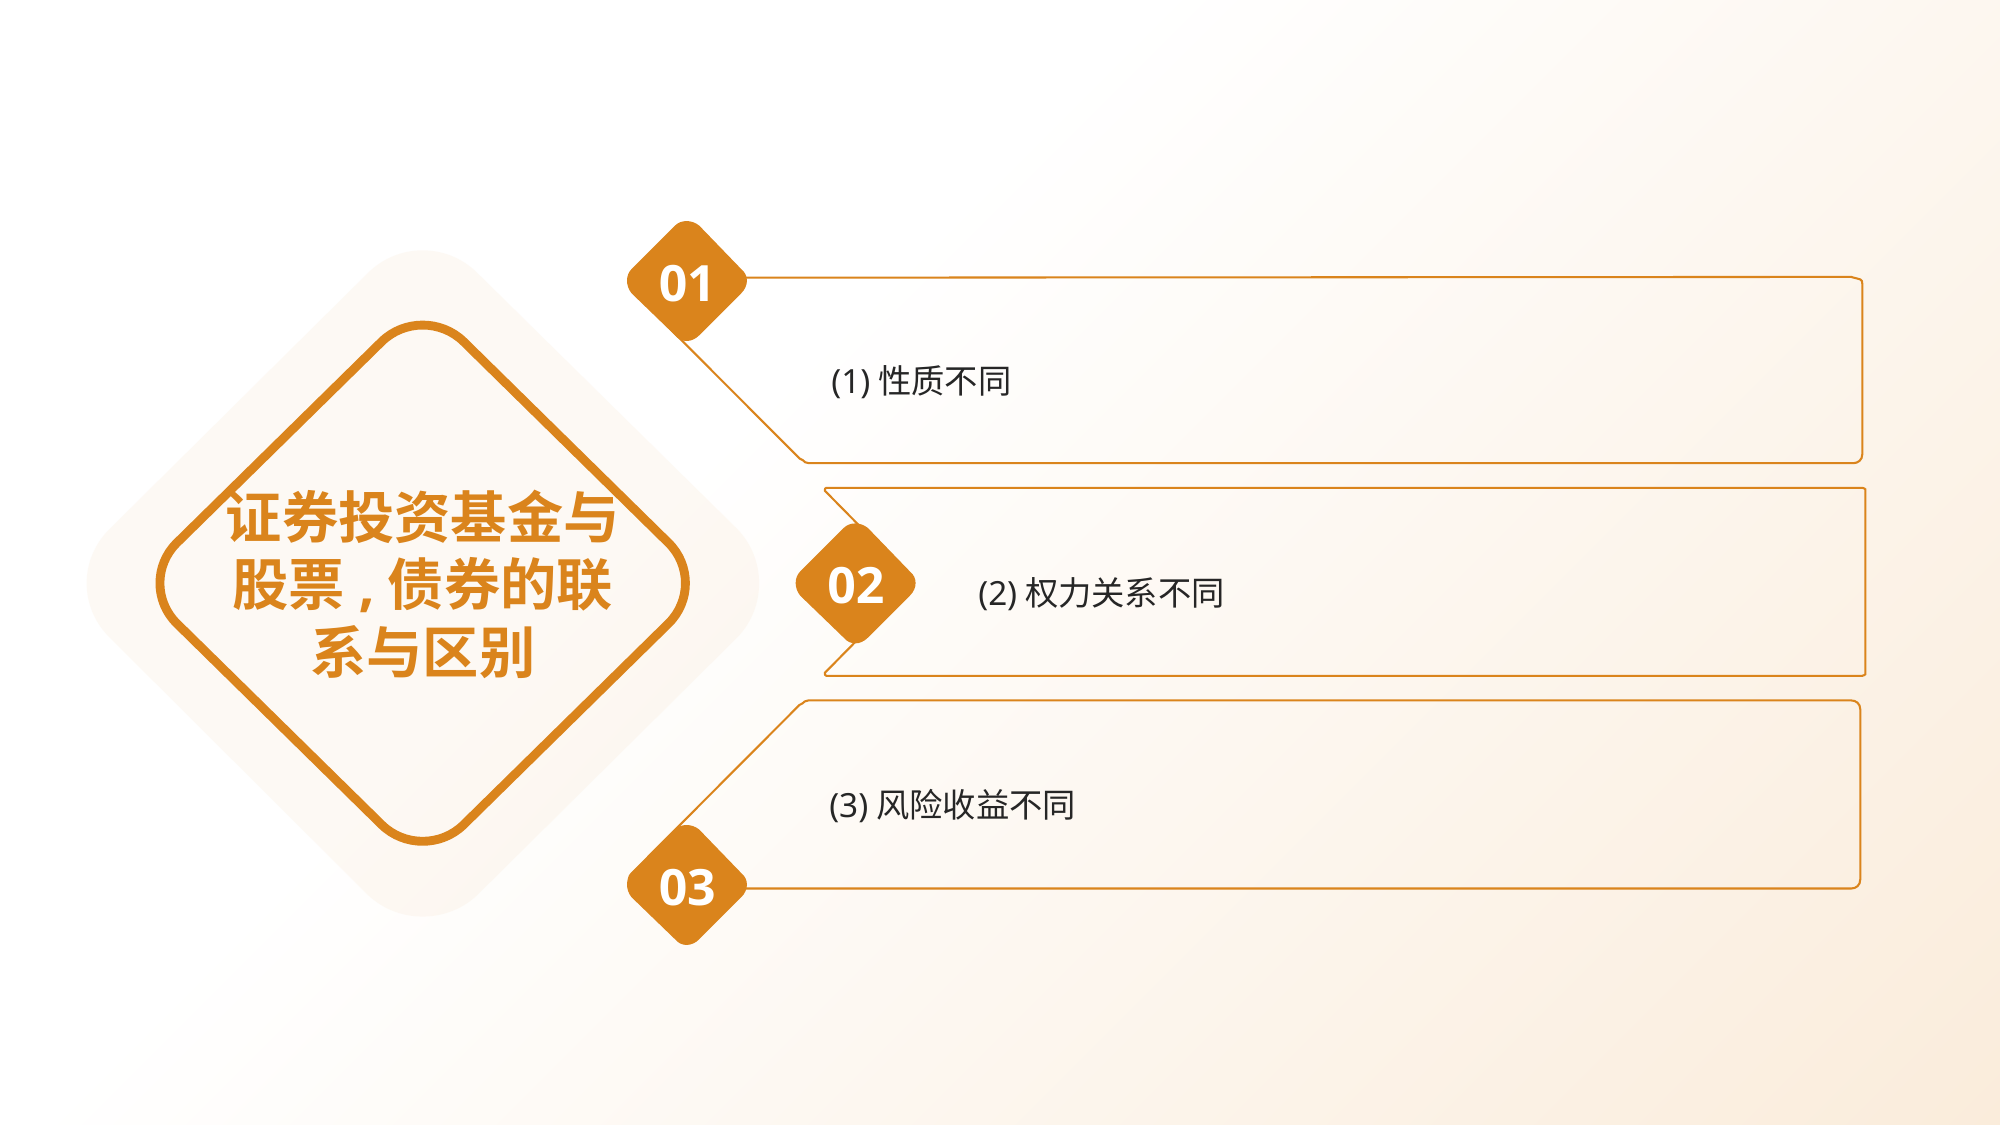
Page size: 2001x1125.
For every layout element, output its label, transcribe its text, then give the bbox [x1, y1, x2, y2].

text_box (2)权力关系不同 [823, 486, 1867, 677]
text_box (1)性质不同 [680, 275, 1864, 465]
text_box 01 [625, 220, 748, 343]
text_box 证券投资基金与股票,债券的联系与区别 [159, 325, 686, 842]
text_box 03 [625, 823, 748, 946]
text_box 02 [794, 522, 917, 645]
text_box (3)风险收益不同 [677, 699, 1862, 890]
text_box [86, 250, 760, 917]
